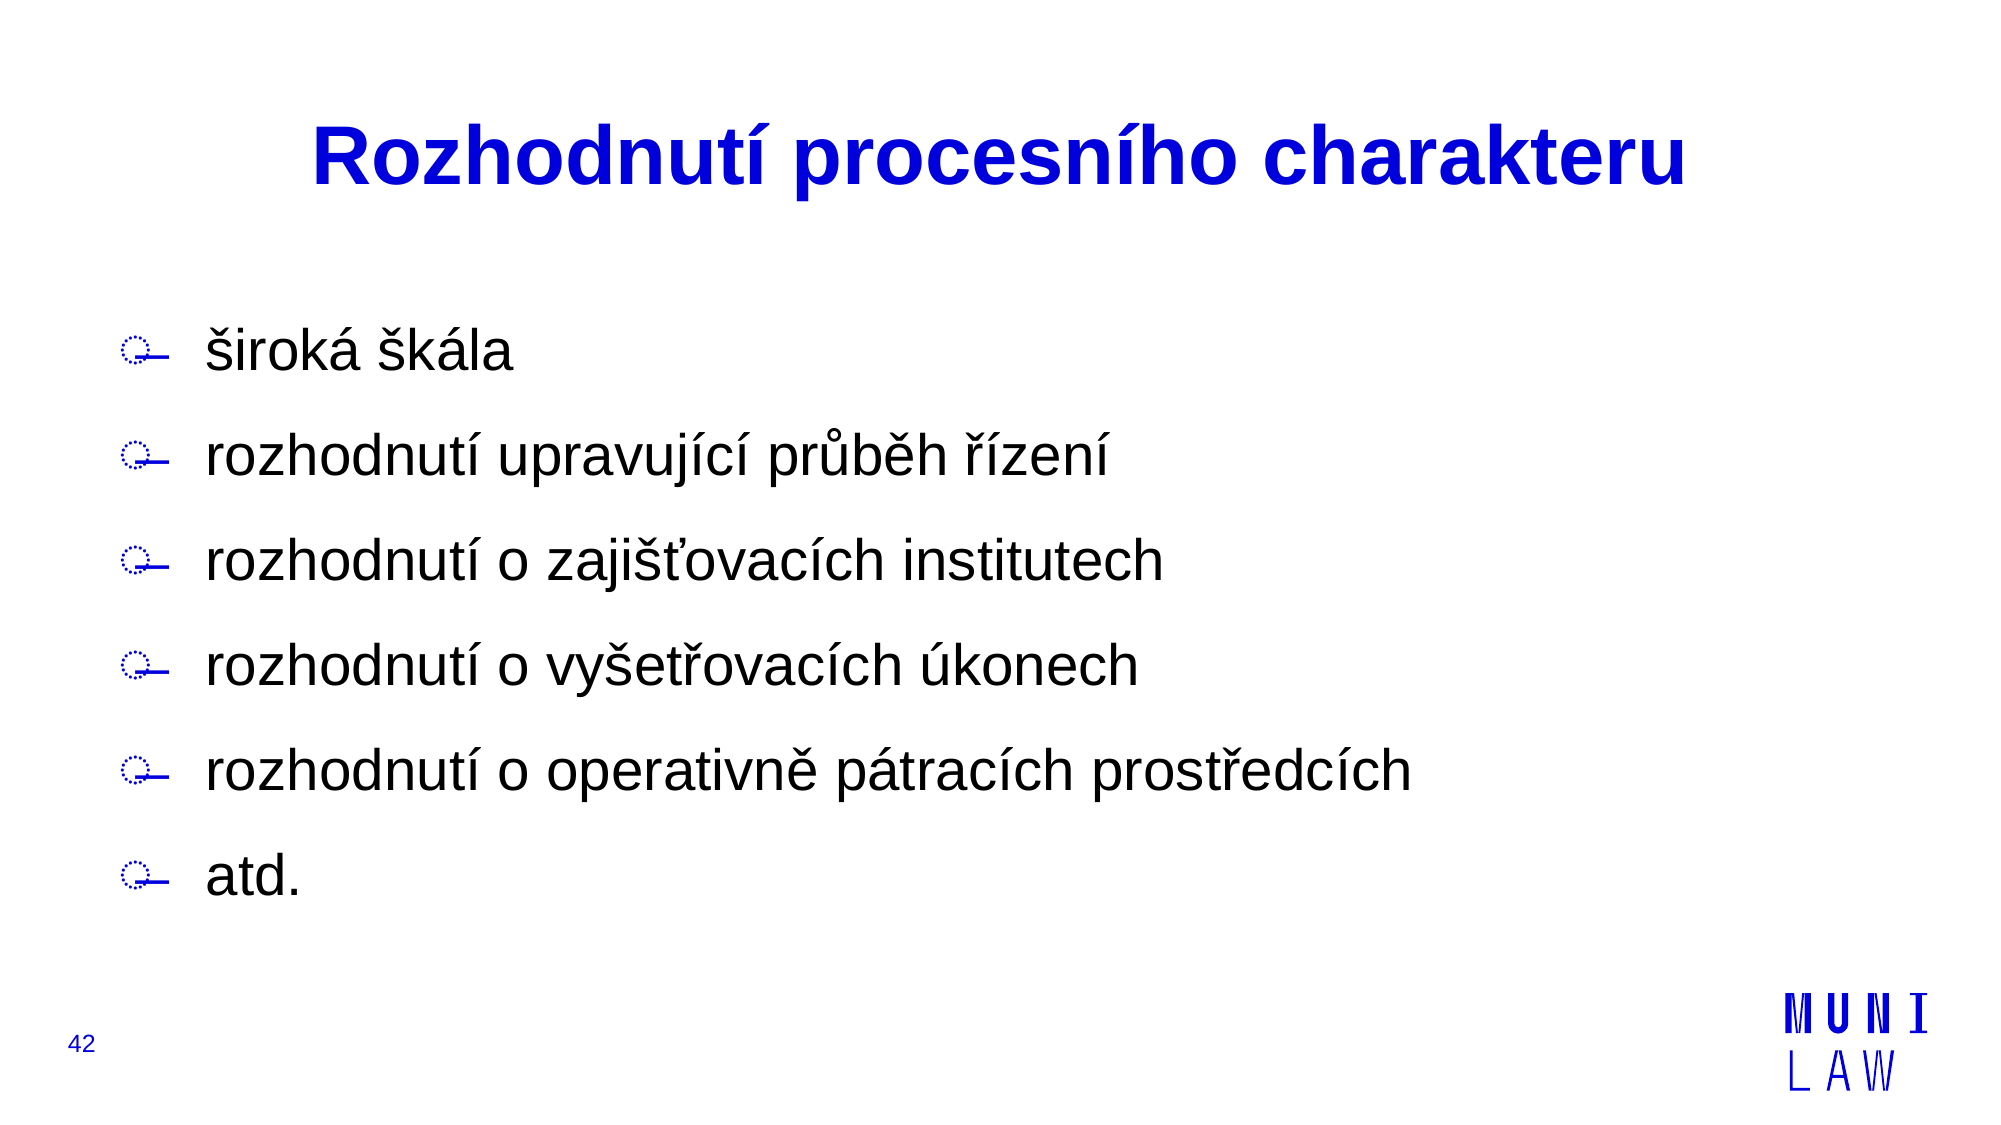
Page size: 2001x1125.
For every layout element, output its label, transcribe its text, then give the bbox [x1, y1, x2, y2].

list široká škála rozhodnutí upravující průběh řízení rozhodnutí o zajišťovacích institutech rozhodnutí o vyšetřovacích úkonech rozhodnutí o operativně pátracích prostředcích atd. [118, 277, 1883, 957]
slide_number 42 [67, 1021, 110, 1063]
title Rozhodnutí procesního charakteru [118, 118, 1883, 193]
